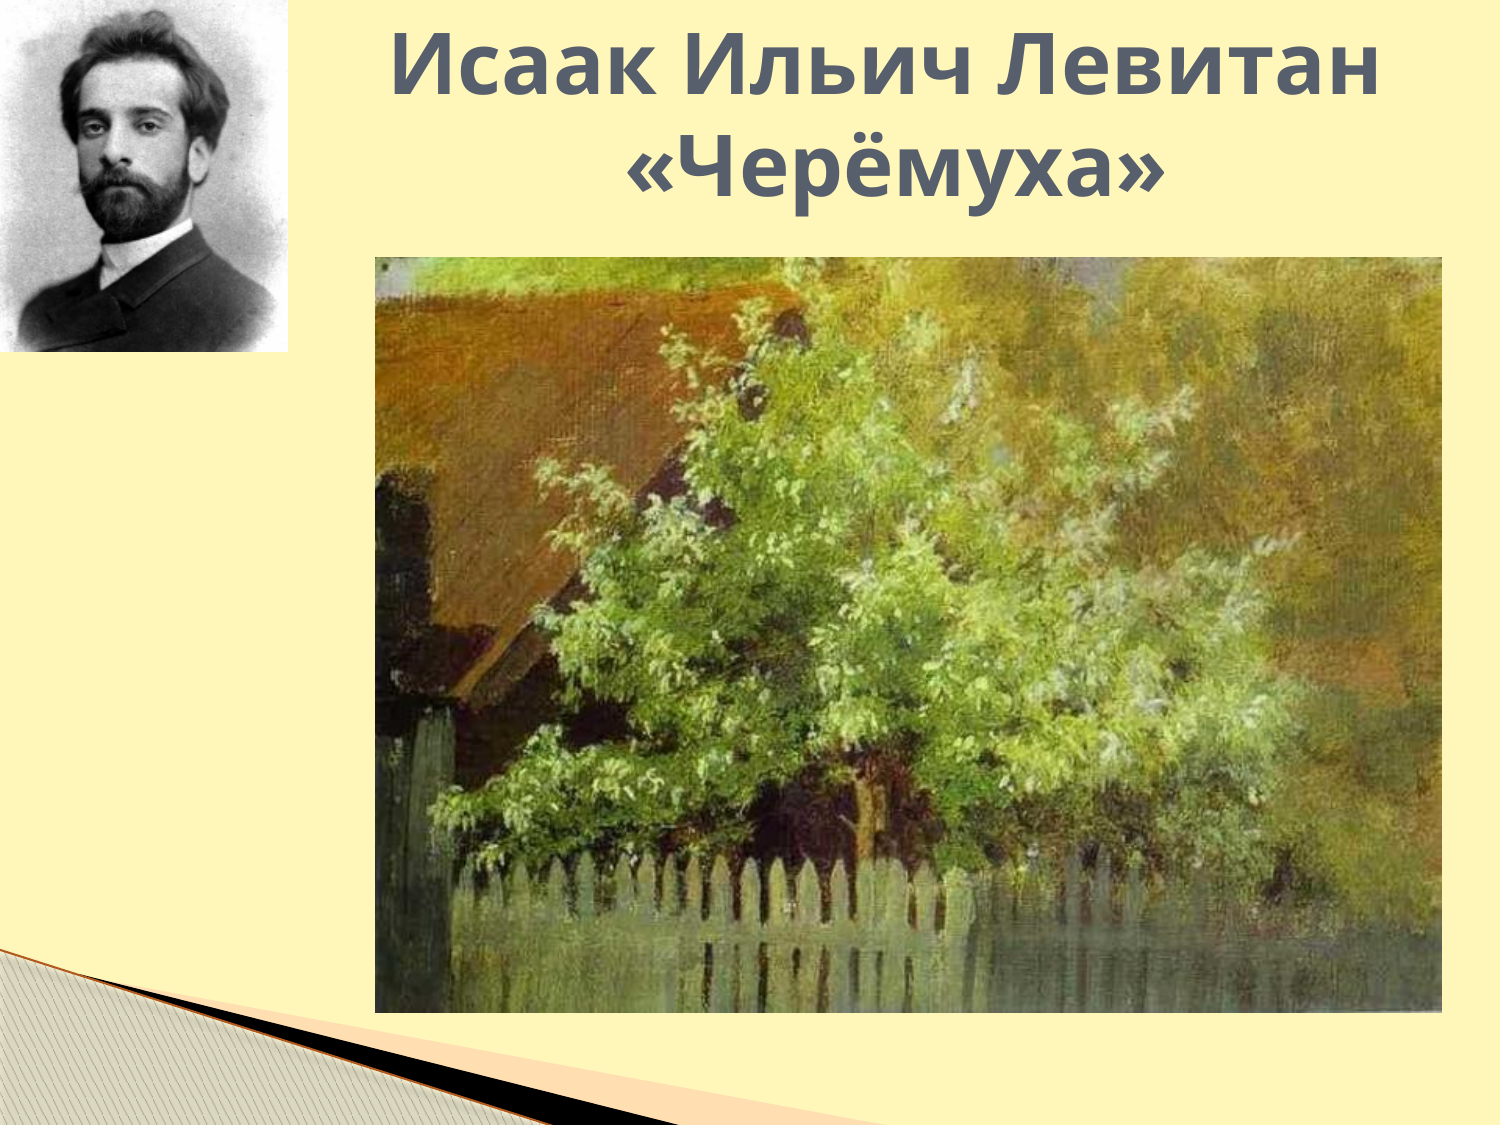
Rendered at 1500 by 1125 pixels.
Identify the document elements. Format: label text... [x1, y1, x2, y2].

title Исаак Ильич Левитан «Черёмуха» [363, 0, 1430, 223]
picture [0, 0, 288, 352]
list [374, 257, 1443, 1013]
